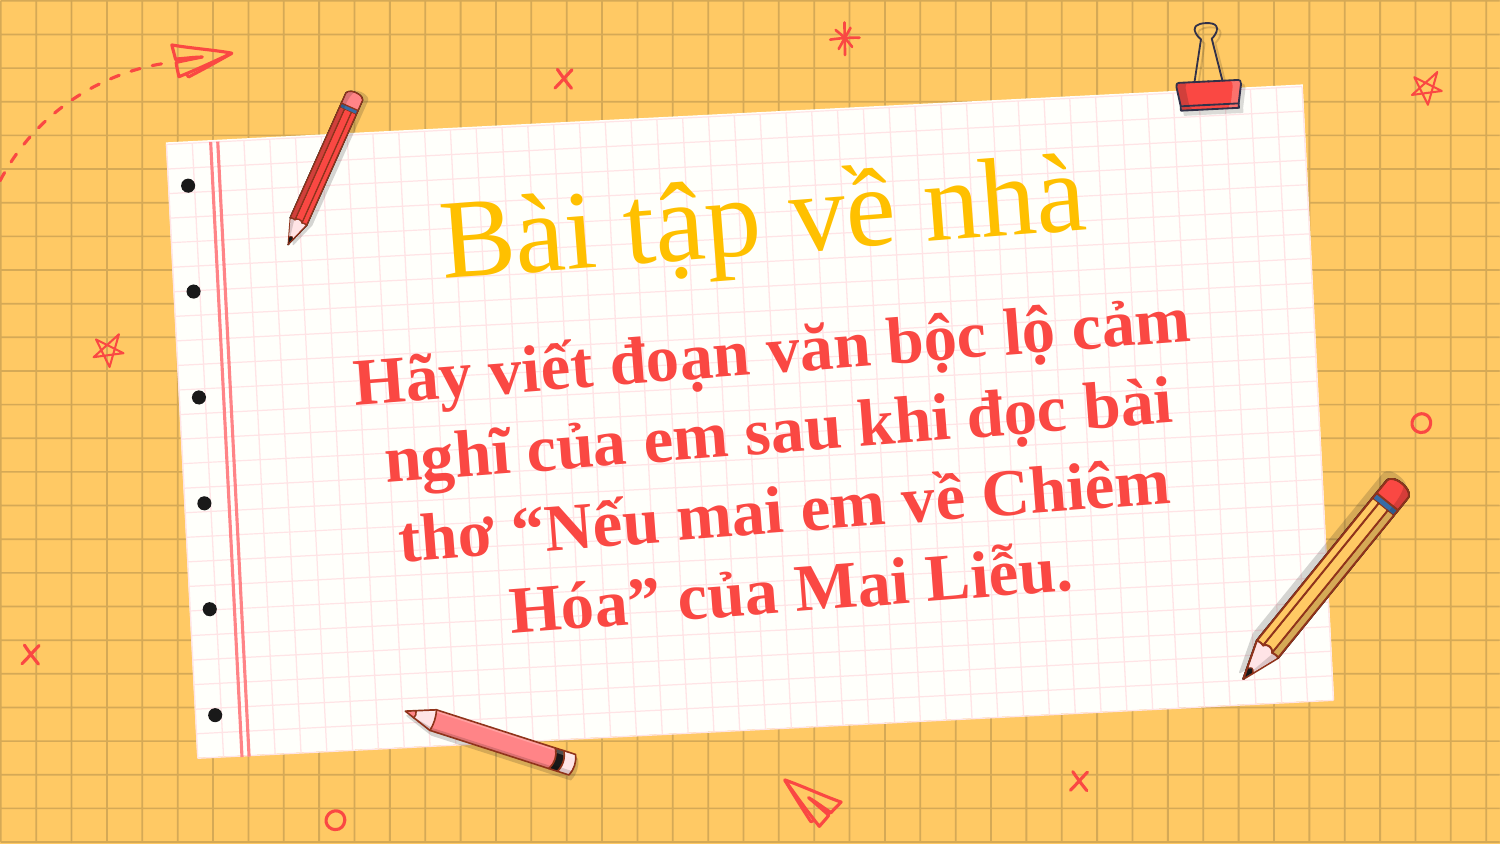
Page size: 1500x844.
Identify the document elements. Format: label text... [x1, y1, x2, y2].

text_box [1165, 29, 1250, 128]
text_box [1187, 464, 1454, 681]
subtitle Bài tập về nhà [309, 144, 1218, 274]
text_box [422, 679, 567, 807]
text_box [240, 95, 416, 239]
title Hãy viết đoạn văn bộc lộ cảm nghĩ của em sau khi đọc bài thơ “Nếu mai em về Chiêm Hóa” của Mai Liễu. [313, 303, 1242, 708]
